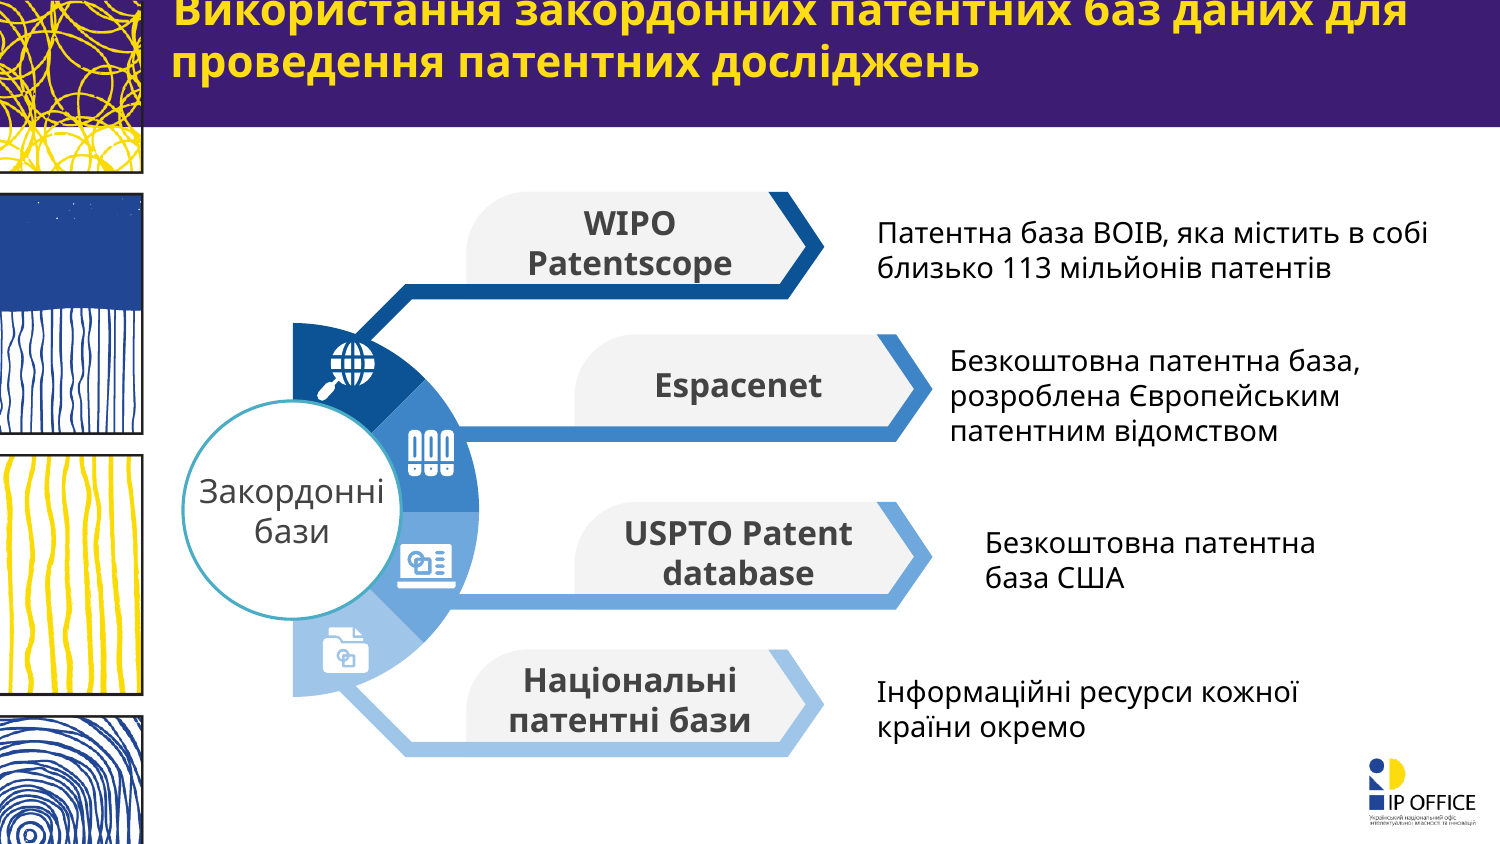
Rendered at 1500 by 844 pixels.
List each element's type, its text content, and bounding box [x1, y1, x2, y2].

text_box Закордонні бази [187, 401, 286, 620]
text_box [396, 543, 456, 589]
picture [1368, 756, 1476, 827]
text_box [292, 334, 1476, 513]
picture [0, 0, 184, 844]
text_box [292, 649, 1357, 758]
text_box [1493, 0, 1500, 128]
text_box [292, 191, 1453, 333]
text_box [322, 627, 369, 674]
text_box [407, 429, 455, 477]
text_box Використання закордонних патентних баз даних для проведення патентних досліджень [184, 0, 1493, 128]
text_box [292, 501, 1384, 644]
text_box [316, 342, 376, 402]
